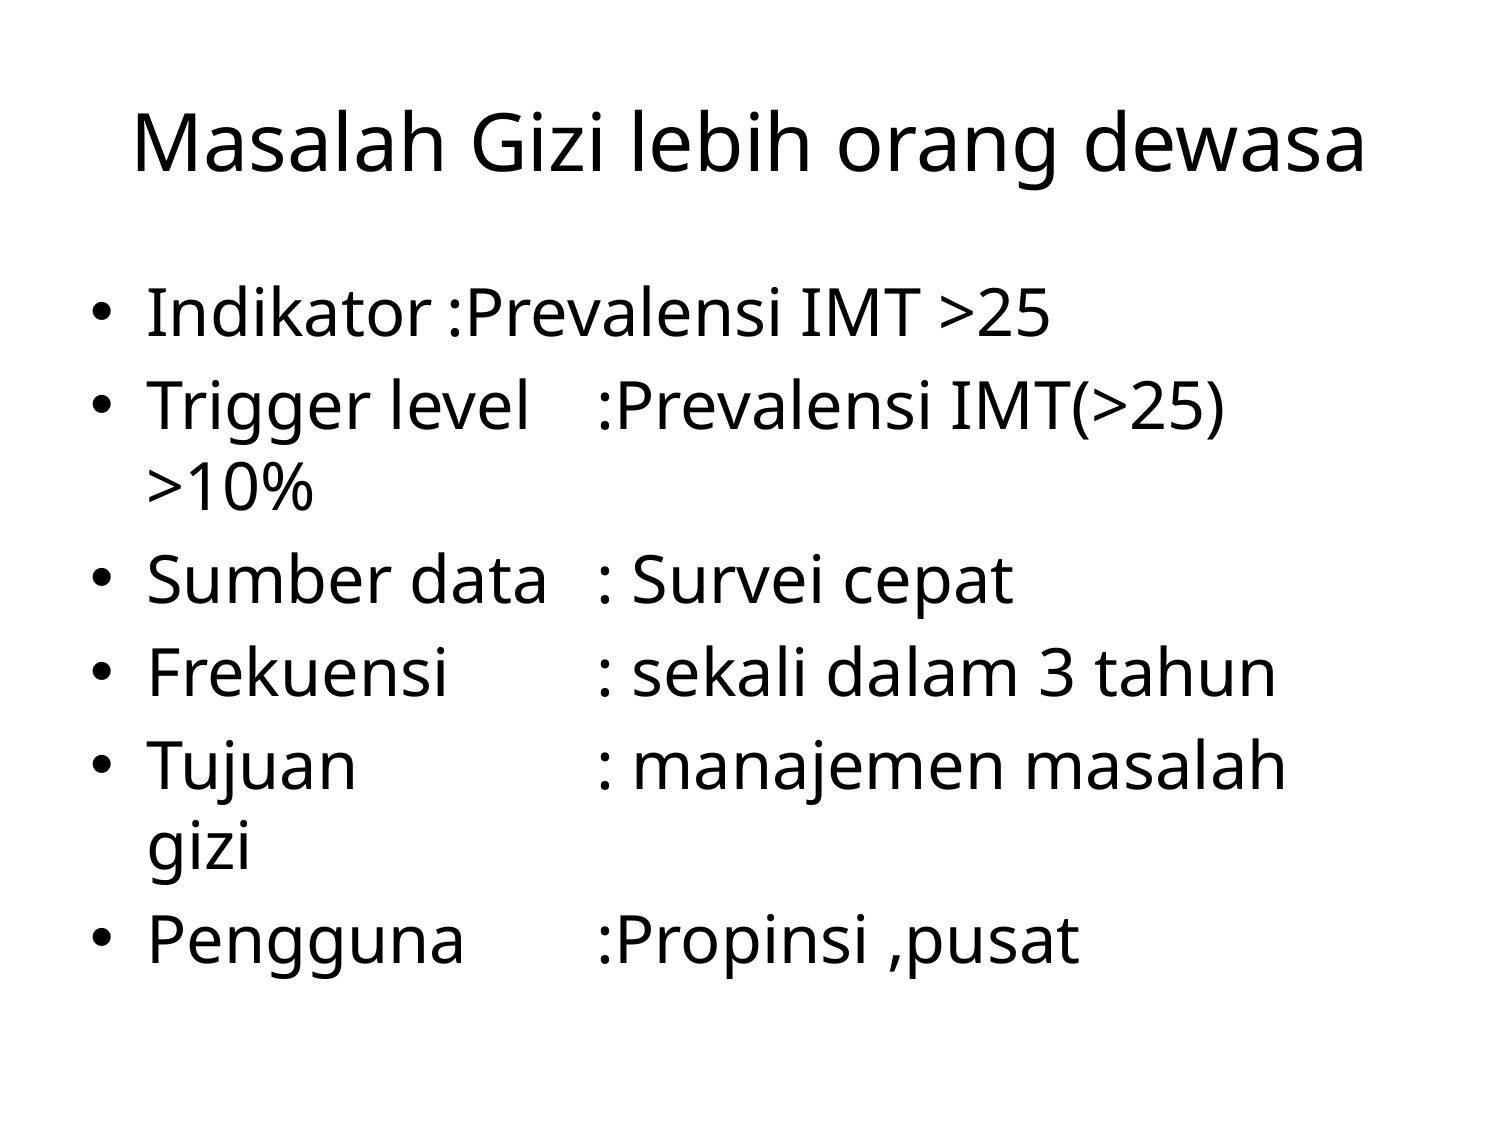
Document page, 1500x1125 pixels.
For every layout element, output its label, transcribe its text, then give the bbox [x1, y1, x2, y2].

title Masalah Gizi lebih orang dewasa [74, 44, 1426, 233]
list Indikator :Prevalensi IMT >25 Trigger level :Prevalensi IMT(>25) >10% Sumber data : Survei cepat Frekuensi : sekali dalam 3 tahun Tujuan : manajemen masalah gizi Pengguna :Propinsi ,pusat [74, 262, 1426, 1006]
